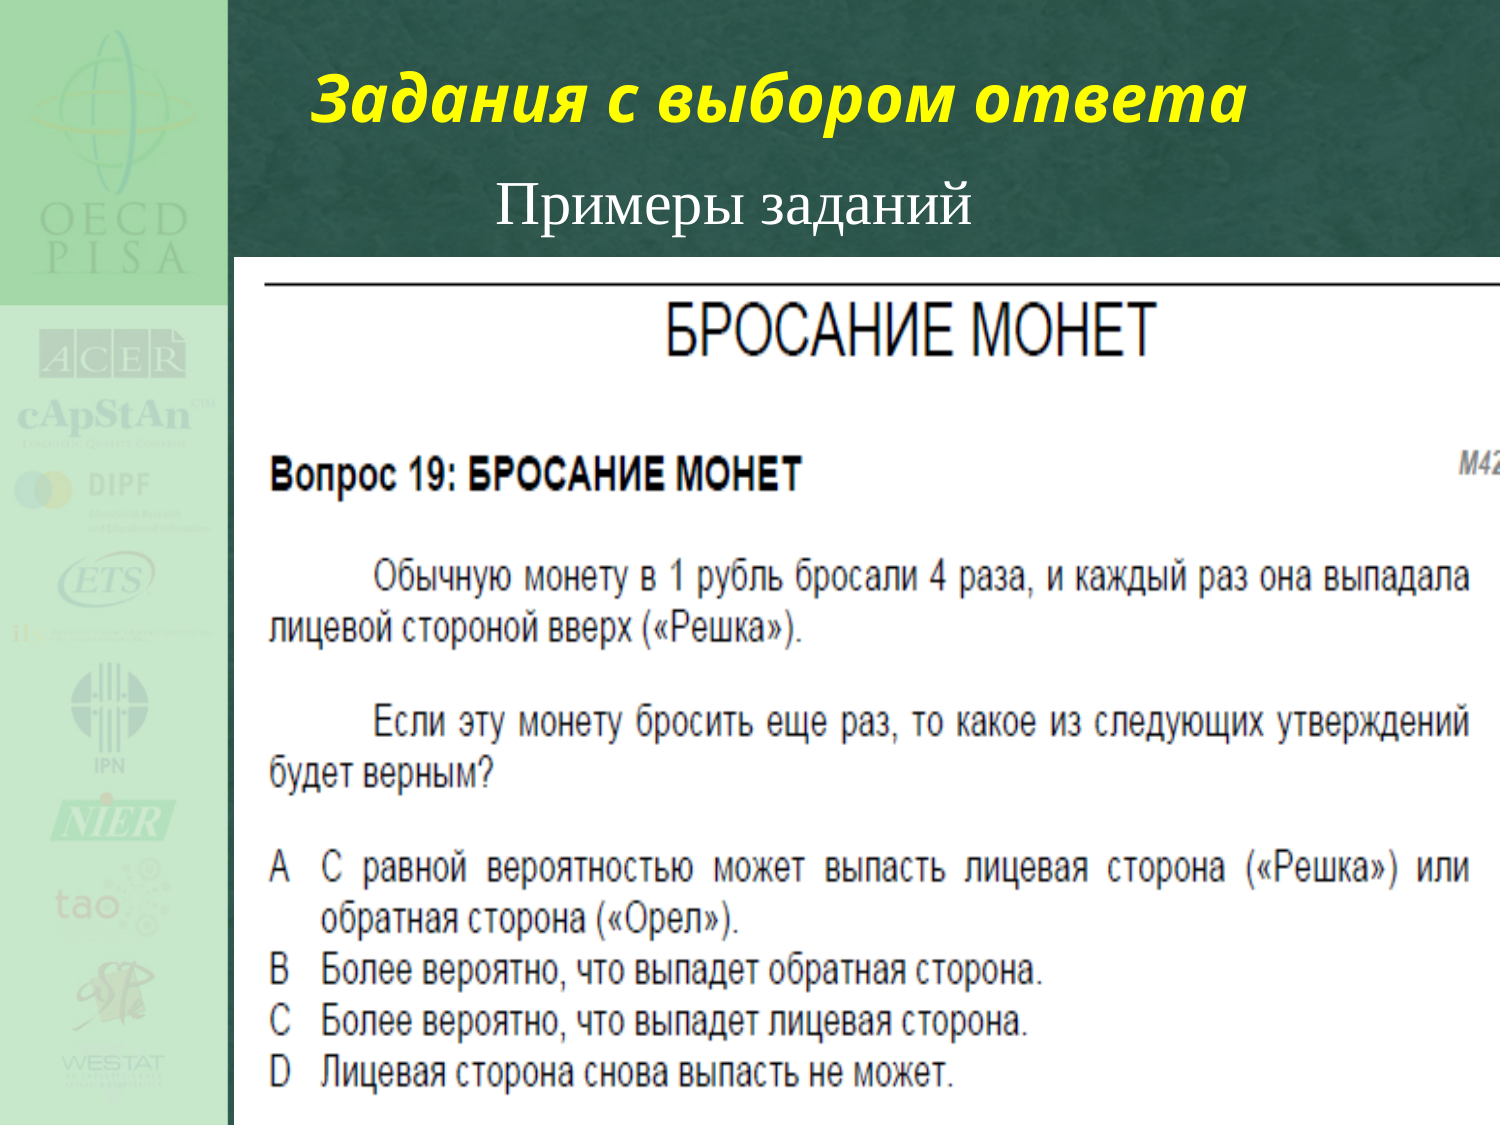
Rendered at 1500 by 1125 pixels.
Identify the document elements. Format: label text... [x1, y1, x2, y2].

text_box Примеры заданий [165, 185, 1341, 276]
picture [0, 0, 1500, 1125]
text_box Задания с выбором ответа [98, 7, 1412, 185]
